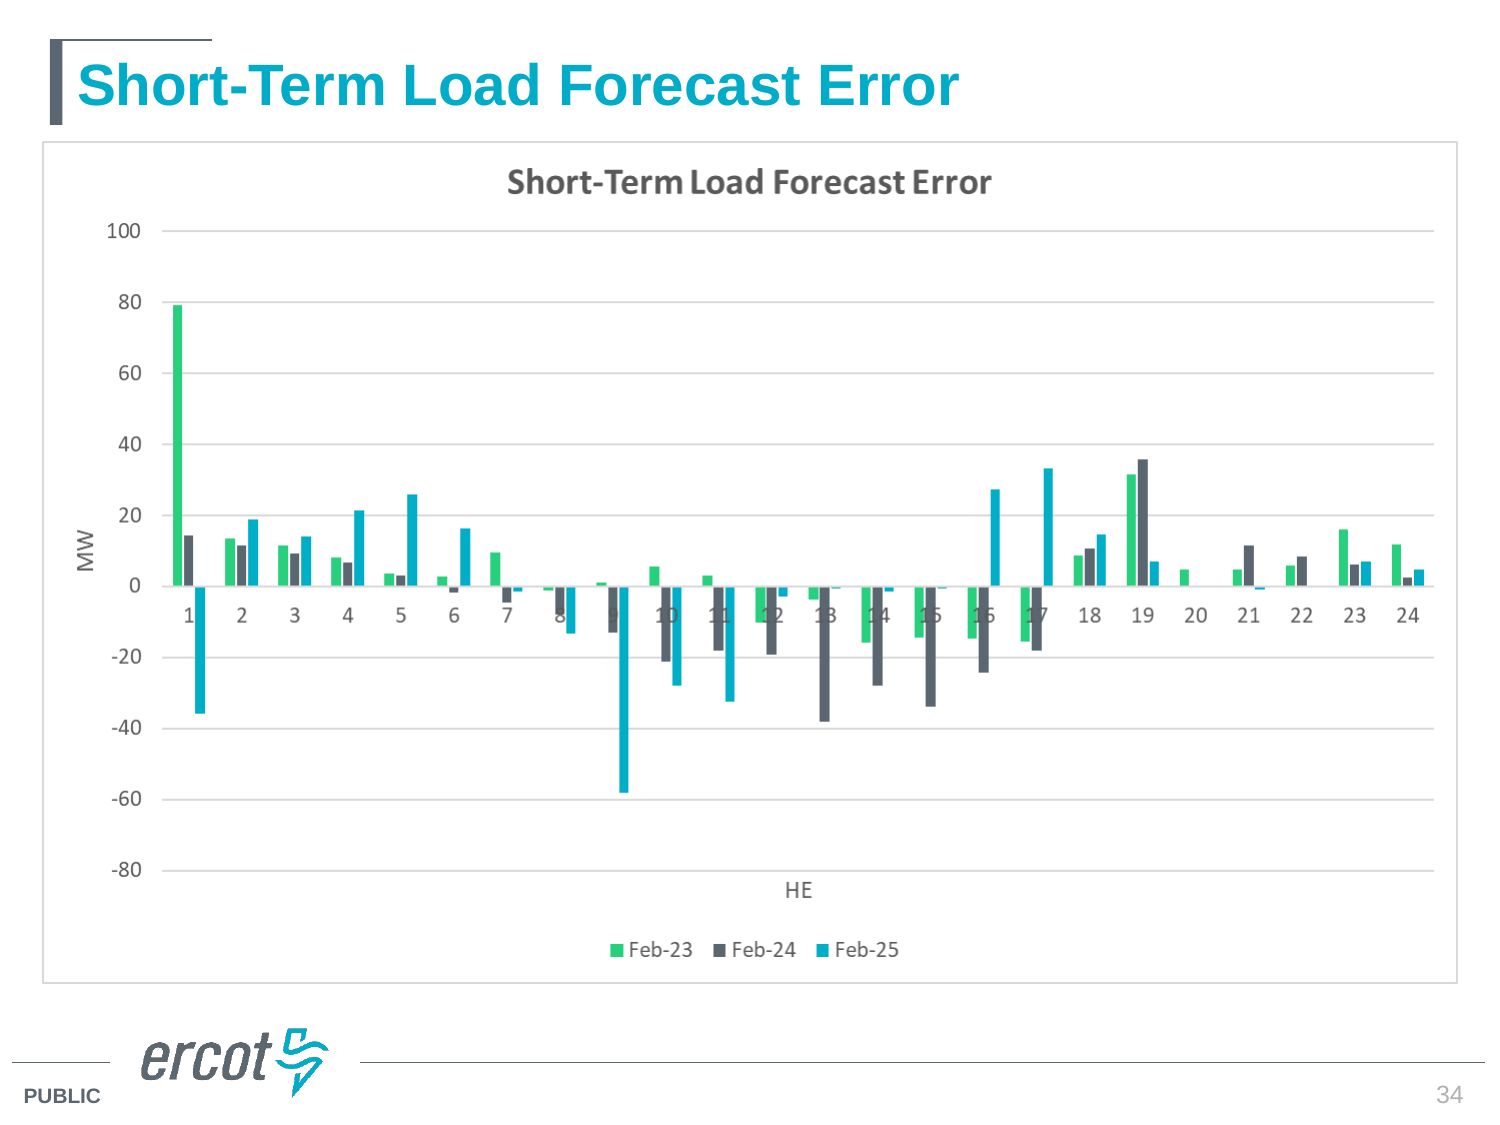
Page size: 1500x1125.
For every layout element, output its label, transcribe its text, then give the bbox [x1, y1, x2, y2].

picture [42, 141, 1458, 984]
slide_number 34 [1412, 1076, 1488, 1112]
title Short-Term Load Forecast Error [62, 39, 1450, 125]
picture [137, 1024, 332, 1100]
